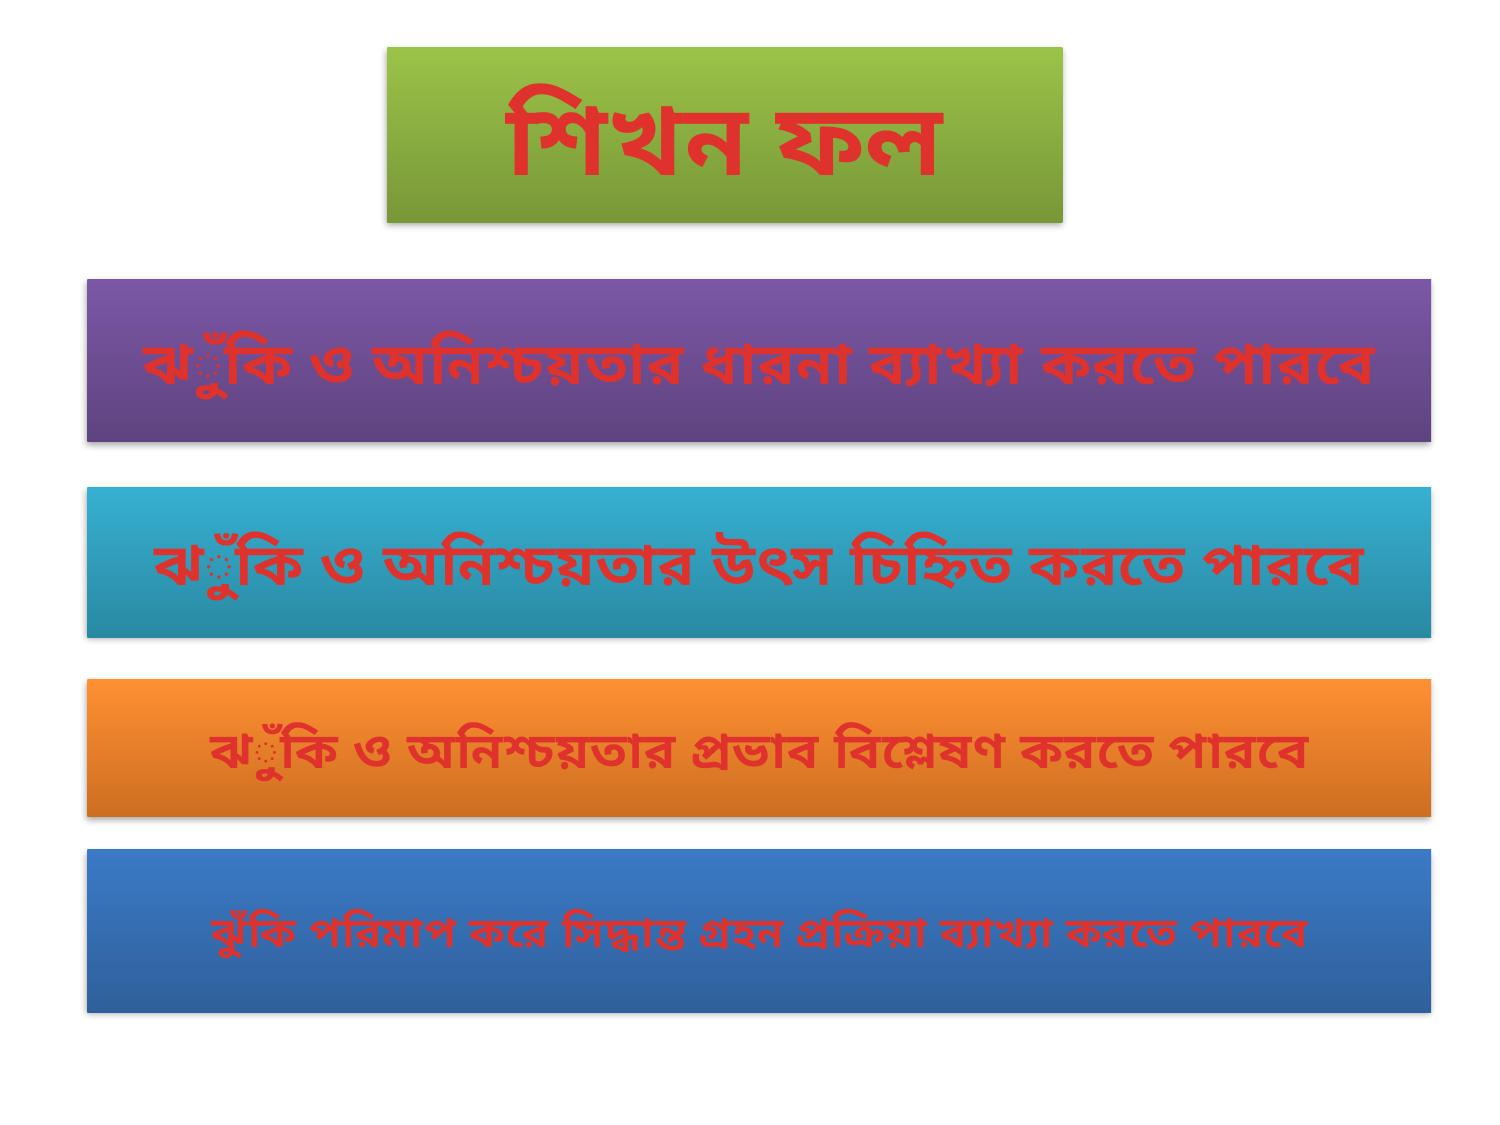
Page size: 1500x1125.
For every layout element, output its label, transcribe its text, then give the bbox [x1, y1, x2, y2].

text_box ঝুঁকি ও অনিশ্চয়তার উৎস চিহ্নিত করতে পারবে [87, 487, 1432, 638]
text_box ঝুঁকি ও অনিশ্চয়তার প্রভাব বিশ্লেষণ করতে পারবে [87, 679, 1432, 817]
text_box ঝুঁকি পরিমাপ করে সিদ্ধান্ত গ্রহন প্রক্রিয়া ব্যাখ্যা করতে পারবে [87, 849, 1432, 1013]
text_box শিখন ফল [387, 47, 1063, 223]
text_box ঝুঁকি ও অনিশ্চয়তার ধারনা ব্যাখ্যা করতে পারবে [87, 279, 1432, 442]
